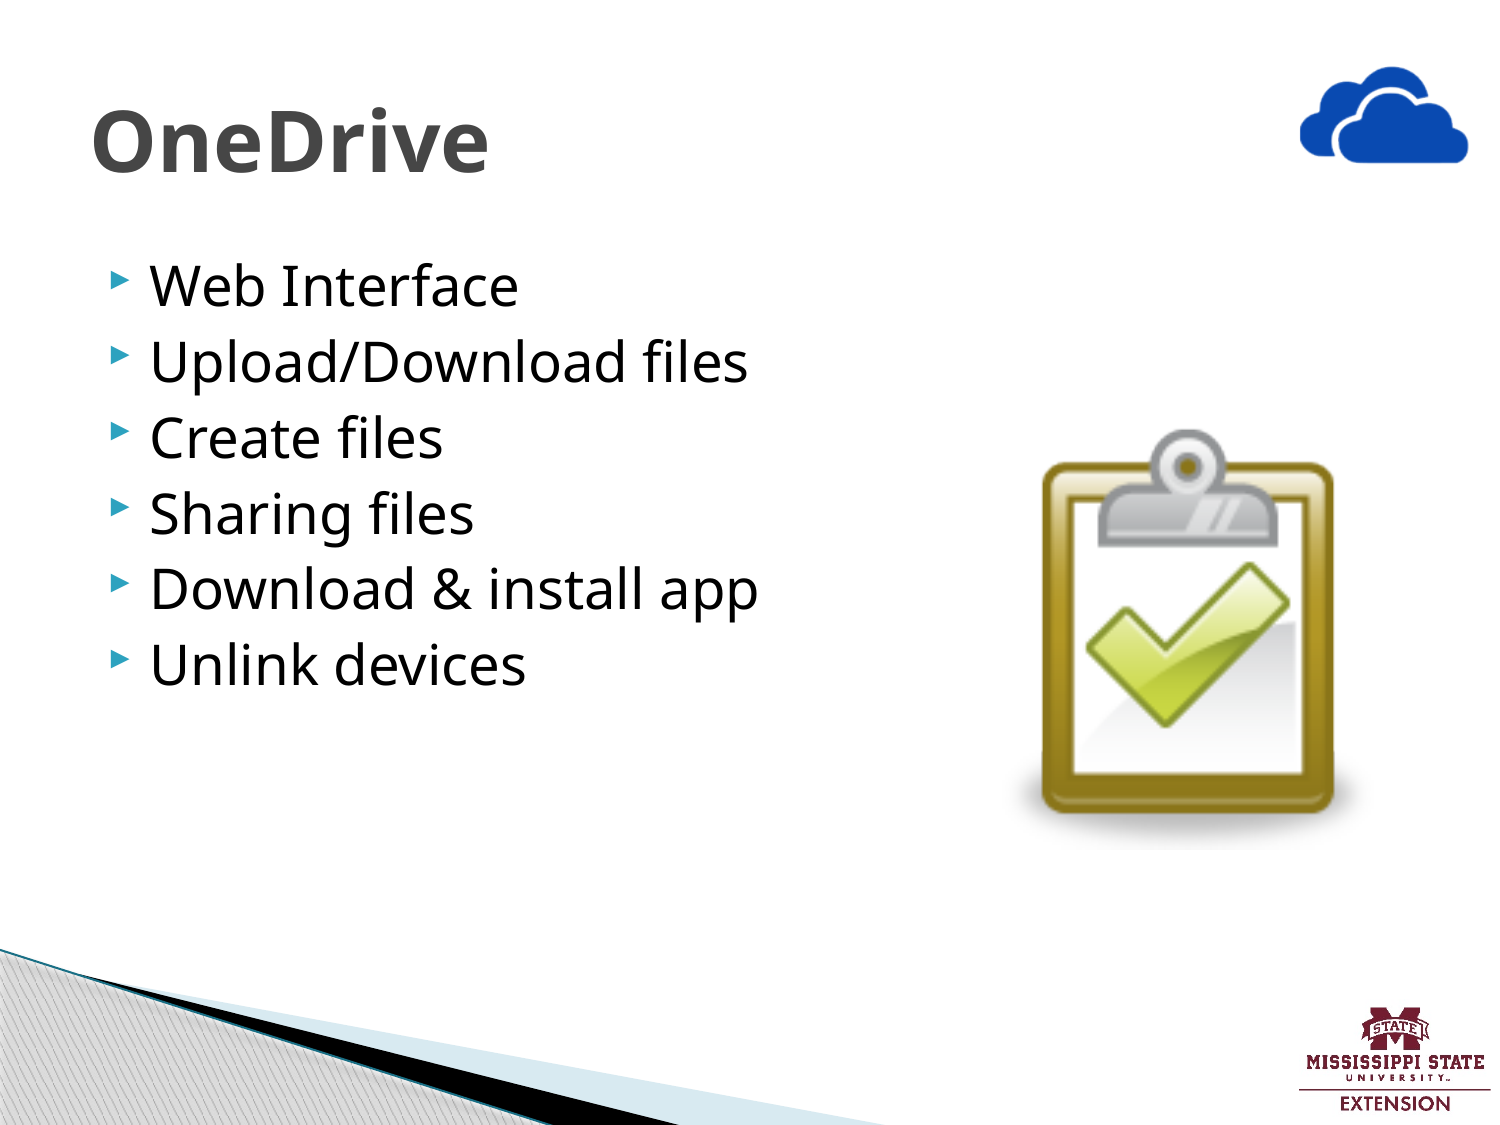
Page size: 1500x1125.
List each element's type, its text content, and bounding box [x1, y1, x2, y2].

picture [1299, 999, 1491, 1117]
picture [1299, 66, 1476, 176]
list Web Interface Upload/Download files Create files Sharing files Download & install app Unlink devices [75, 243, 1425, 986]
picture [974, 424, 1401, 851]
title OneDrive [75, 45, 1425, 233]
